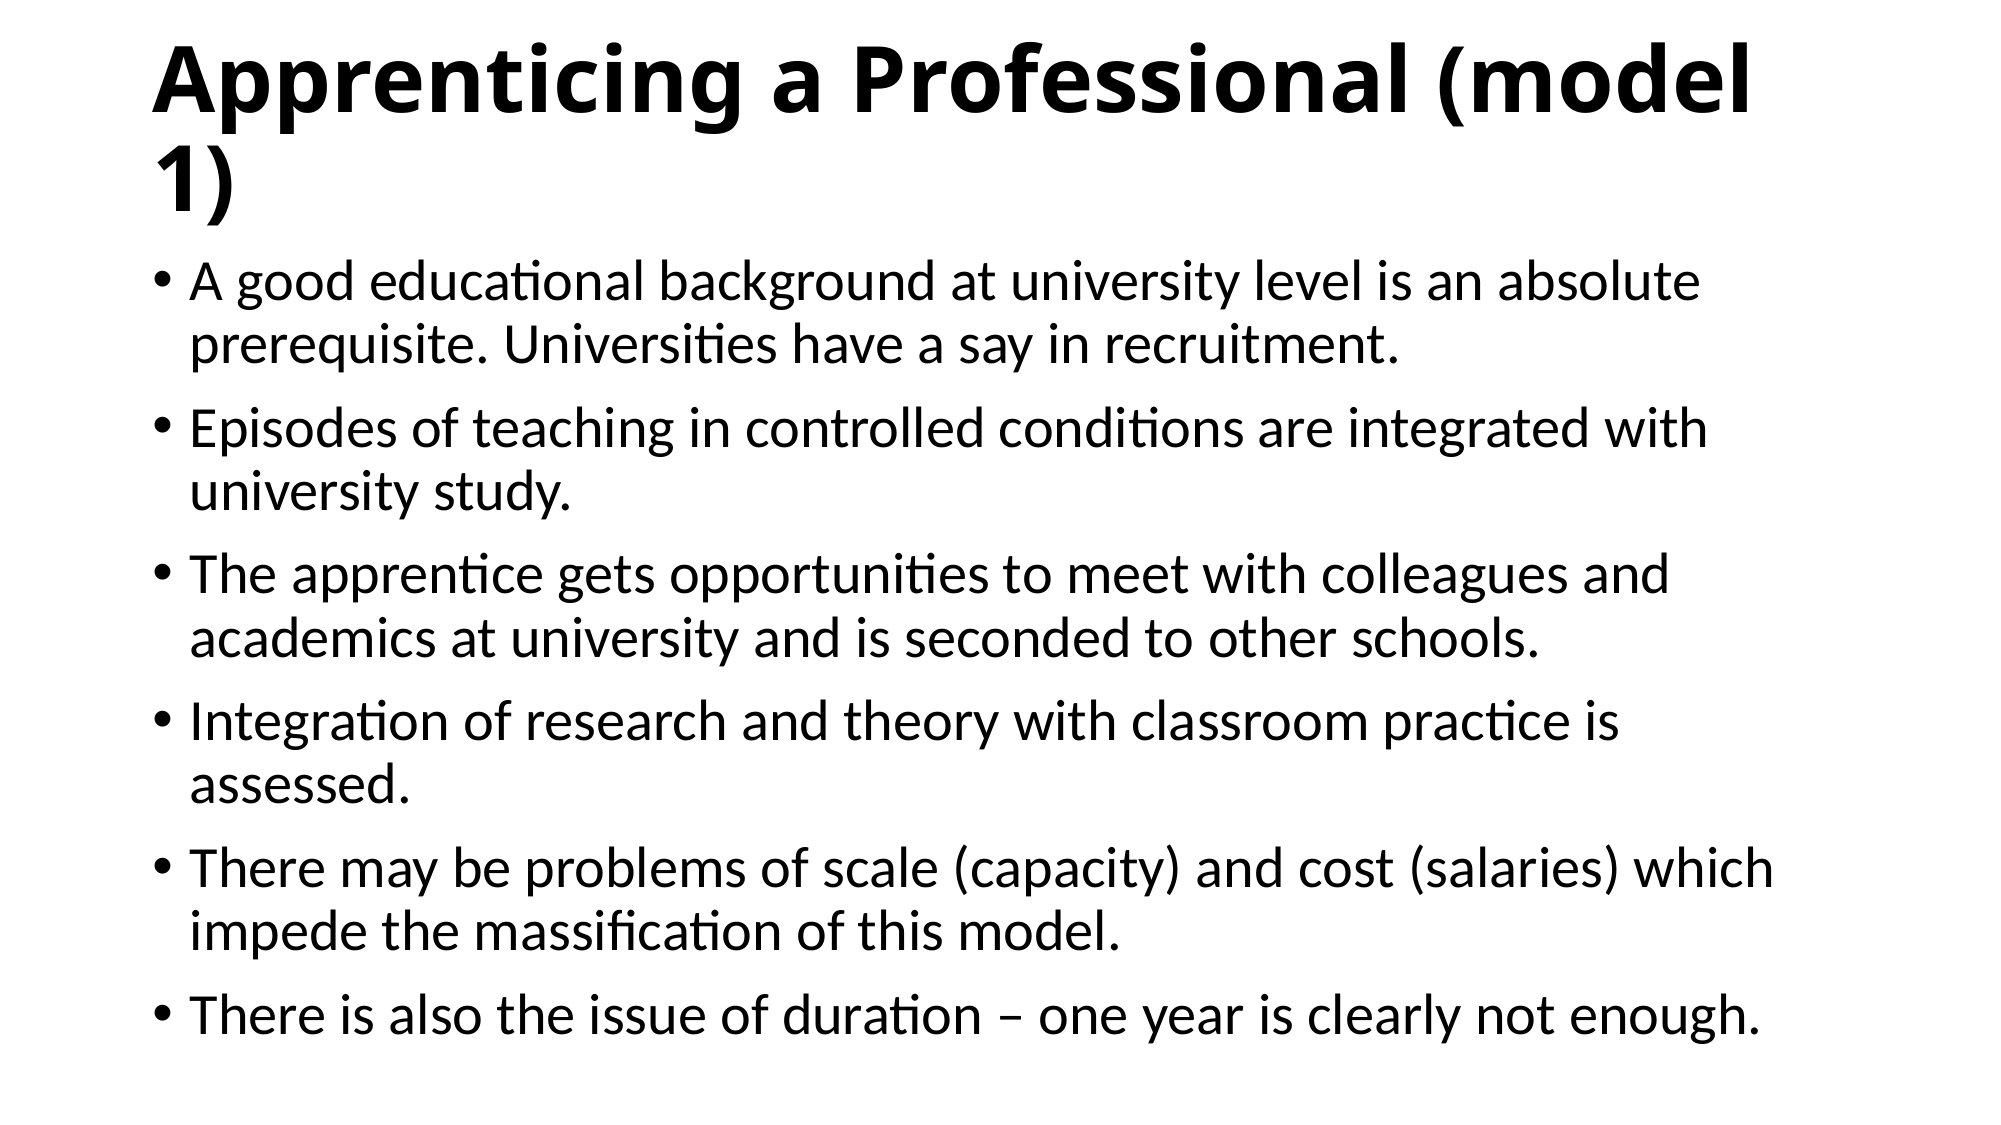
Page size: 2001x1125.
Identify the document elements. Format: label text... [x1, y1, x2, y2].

title Apprenticing a Professional (model 1) [137, 59, 1863, 205]
list A good educational background at university level is an absolute prerequisite. Universities have a say in recruitment. Episodes of teaching in controlled conditions are integrated with university study. The apprentice gets opportunities to meet with colleagues and academics at university and is seconded to other schools. Integration of research and theory with classroom practice is assessed. There may be problems of scale (capacity) and cost (salaries) which impede the massification of this model. There is also the issue of duration – one year is clearly not enough. [137, 242, 1863, 1097]
